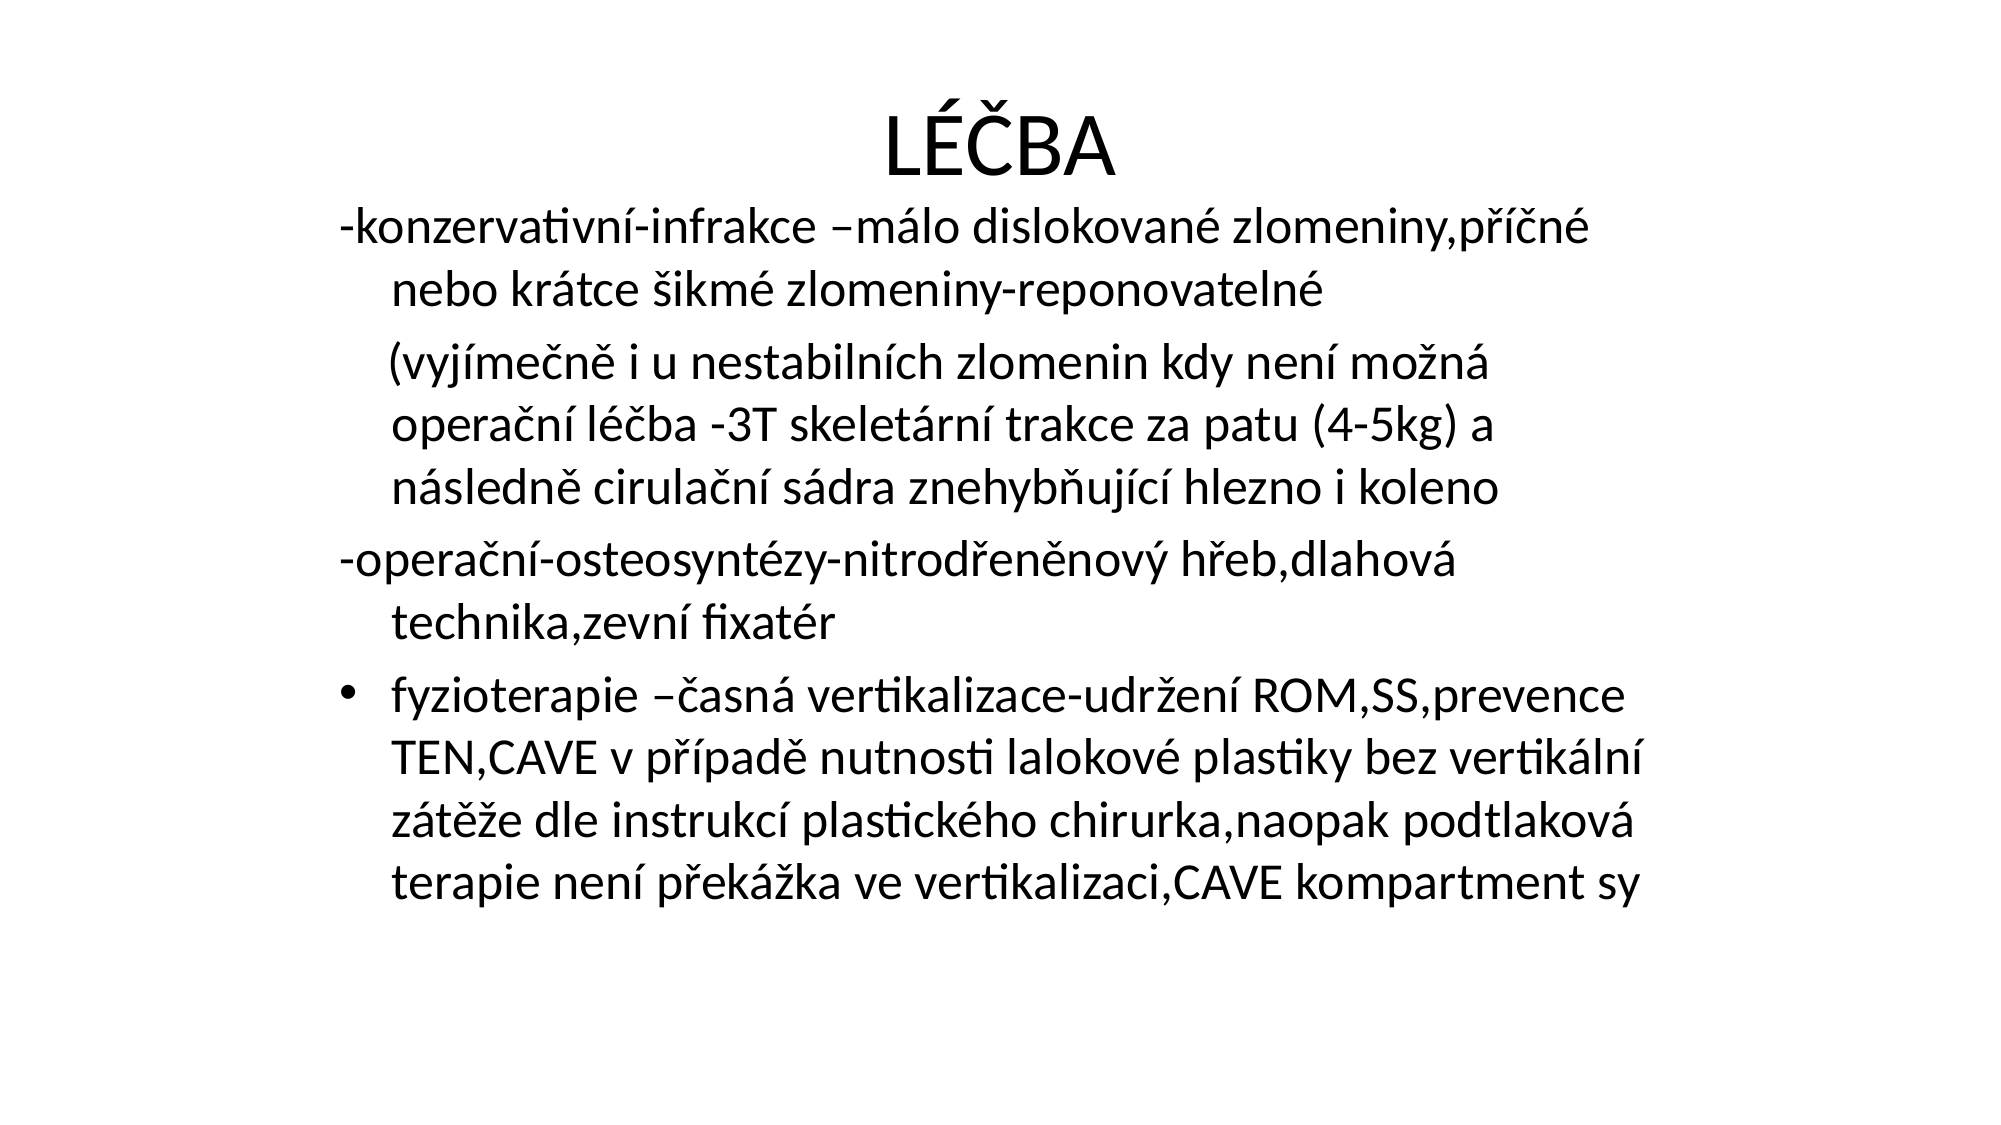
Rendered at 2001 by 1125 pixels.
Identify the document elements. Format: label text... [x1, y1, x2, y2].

list -konzervativní-infrakce –málo dislokované zlomeniny,příčné nebo krátce šikmé zlomeniny-reponovatelné (vyjímečně i u nestabilních zlomenin kdy není možná operační léčba -3T skeletární trakce za patu (4-5kg) a následně cirulační sádra znehybňující hlezno i koleno -operační-osteosyntézy-nitrodřeněnový hřeb,dlahová technika,zevní fixatér fyzioterapie –časná vertikalizace-udržení ROM,SS,prevence TEN,CAVE v případě nutnosti lalokové plastiky bez vertikální zátěže dle instrukcí plastického chirurka,naopak podtlaková terapie není překážka ve vertikalizaci,CAVE kompartment sy [324, 184, 1675, 1083]
title LÉČBA [99, 45, 1900, 233]
